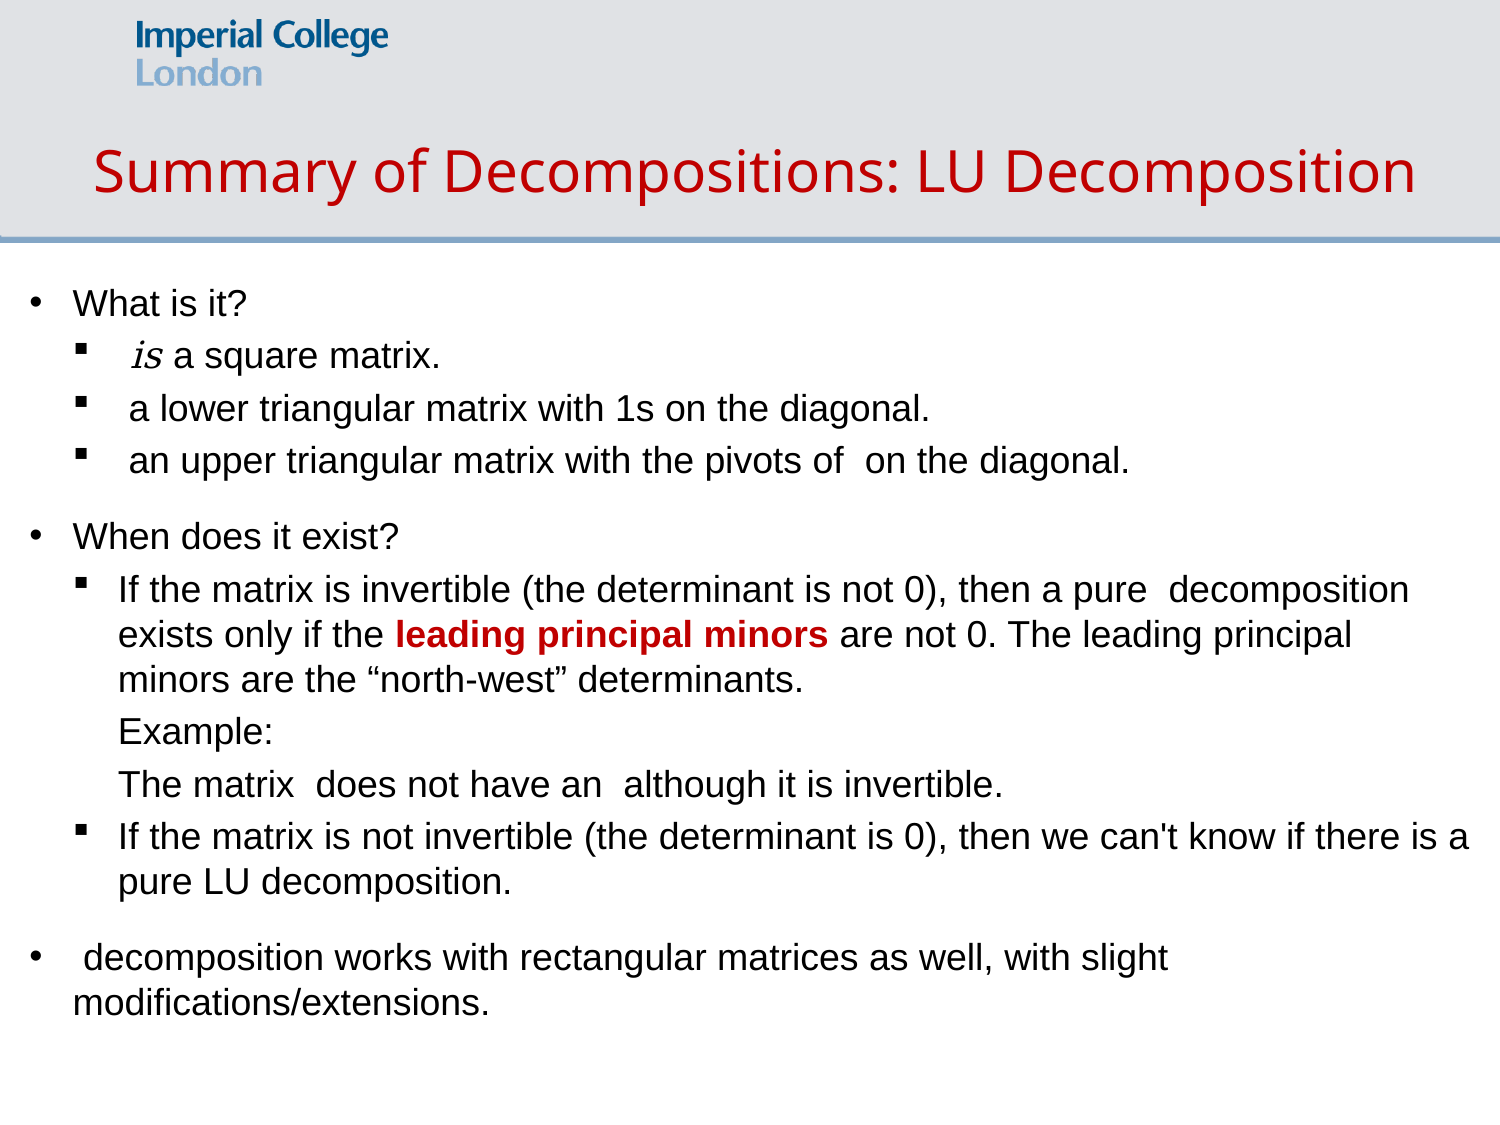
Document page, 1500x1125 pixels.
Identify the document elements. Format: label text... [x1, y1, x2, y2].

title Summary of Decompositions: LU Decomposition [76, 99, 1436, 205]
picture [0, 0, 1500, 243]
